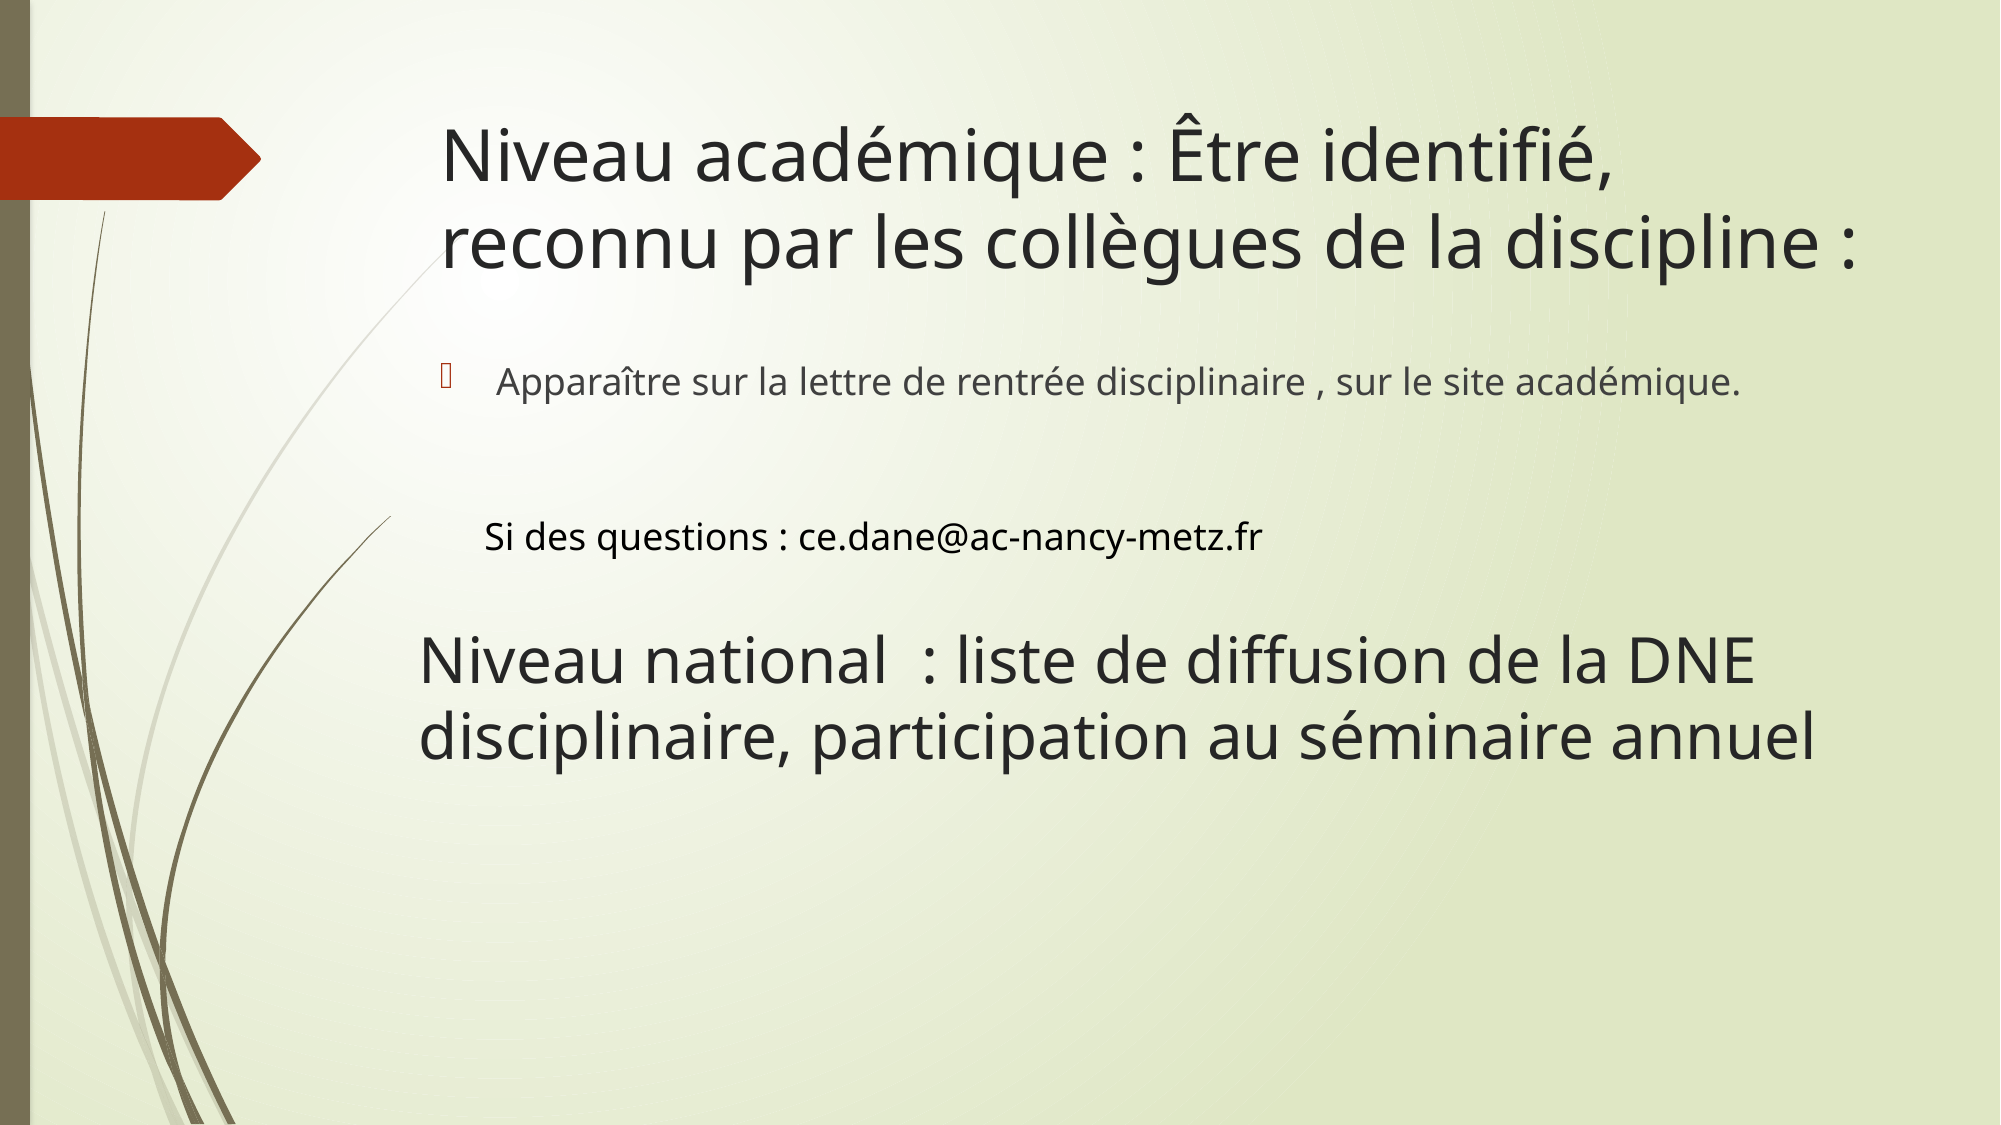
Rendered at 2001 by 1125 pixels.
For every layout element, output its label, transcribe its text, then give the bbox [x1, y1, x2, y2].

text_box Niveau national : liste de diffusion de la DNE disciplinaire, participation au séminaire annuel [403, 612, 1866, 823]
list Apparaître sur la lettre de rentrée disciplinaire , sur le site académique. [424, 350, 1888, 970]
title Niveau académique : Être identifié, reconnu par les collègues de la discipline : [425, 102, 1888, 313]
text_box Si des questions : ce.dane@ac-nancy-metz.fr [469, 505, 1800, 611]
